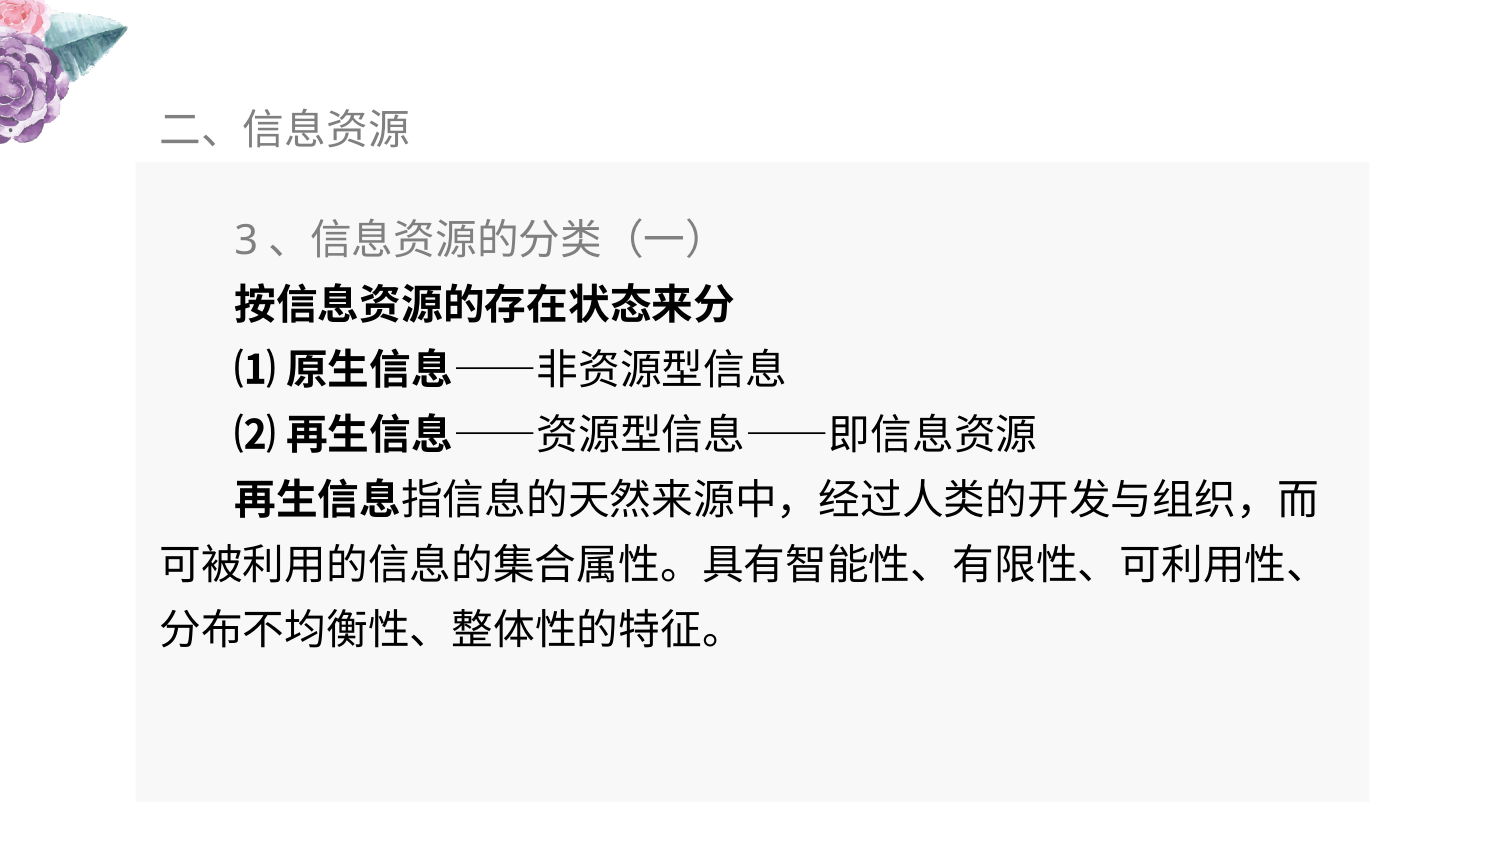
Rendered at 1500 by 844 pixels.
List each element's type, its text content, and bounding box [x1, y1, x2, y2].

text_box 二、信息资源 [159, 102, 798, 154]
text_box [135, 162, 1370, 802]
text_box 3、信息资源的分类（一） 按信息资源的存在状态来分 ⑴原生信息——非资源型信息 ⑵再生信息——资源型信息——即信息资源 再生信息指信息的天然来源中，经过人类的开发与组织，而可被利用的信息的集合属性。具有智能性、有限性、可利用性、分布不均衡性、整体性的特征。 [159, 197, 1328, 653]
picture [0, 0, 128, 144]
